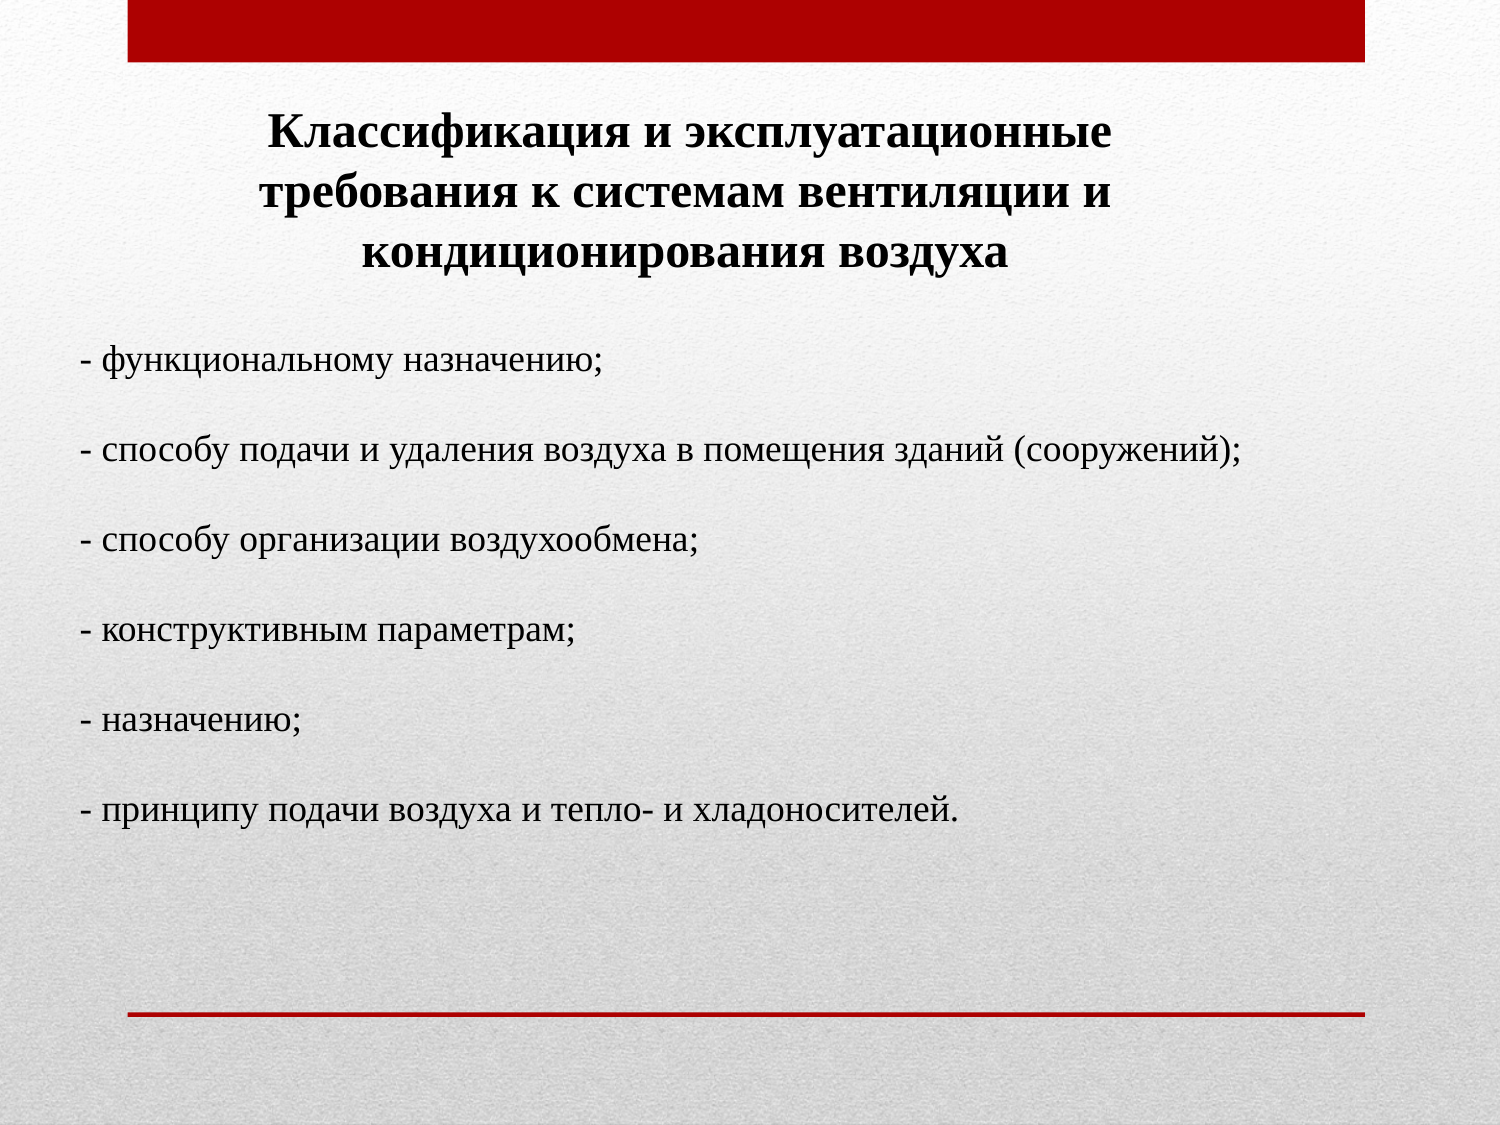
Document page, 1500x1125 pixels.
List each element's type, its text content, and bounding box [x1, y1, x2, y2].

text_box - функциональному назначению; - способу подачи и удаления воздуха в помещения зданий (сооружений); - способу организации воздухообмена; - конструктивным параметрам; - назначению; - принципу подачи воздуха и тепло- и хладоносителей. [64, 326, 1365, 836]
text_box Классификация и эксплуатационные требования к системам вентиляции и кондиционирования воздуха [112, 89, 1258, 285]
